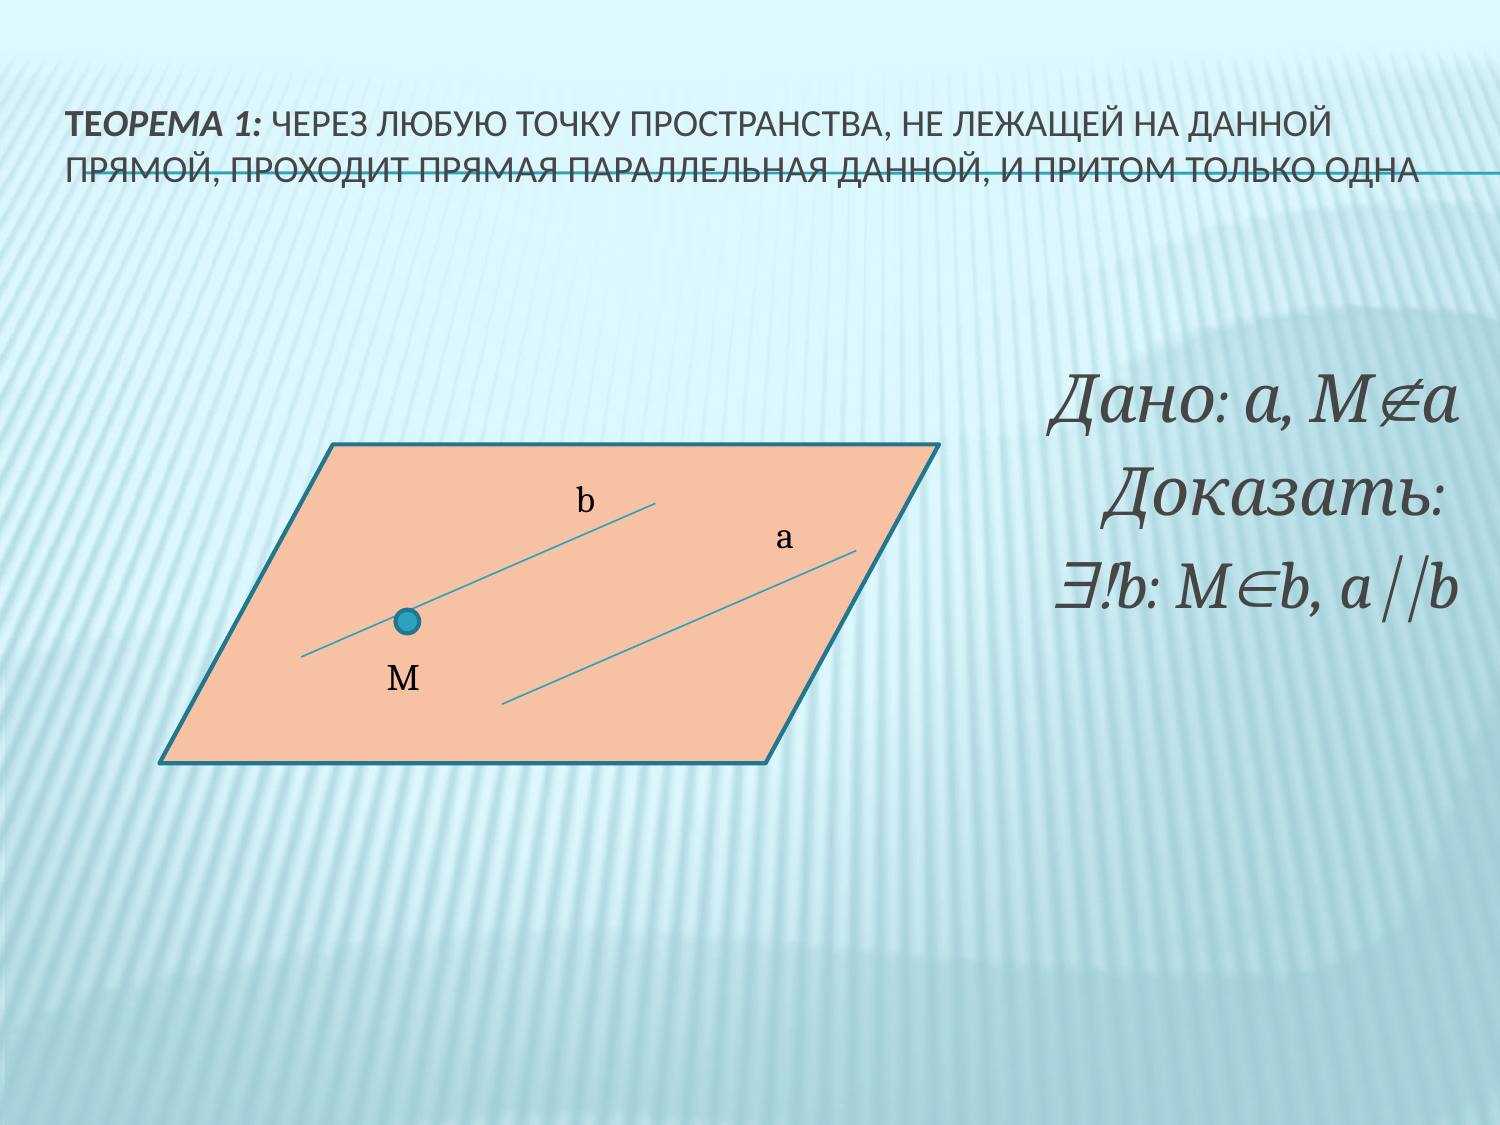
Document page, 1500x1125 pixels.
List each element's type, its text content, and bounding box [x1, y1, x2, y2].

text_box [300, 503, 656, 658]
text_box M [371, 675, 490, 705]
text_box [298, 442, 941, 583]
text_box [501, 550, 857, 705]
text_box b [560, 467, 644, 501]
title Теорема 1: Через любую точку пространства, не лежащей на данной прямой, проходит прямая параллельная данной, и притом только одна [50, 75, 1475, 213]
text_box a [761, 503, 845, 548]
text_box [157, 518, 791, 766]
list Дано: а, Ма Доказать: b: Mb, ab [50, 254, 1475, 998]
